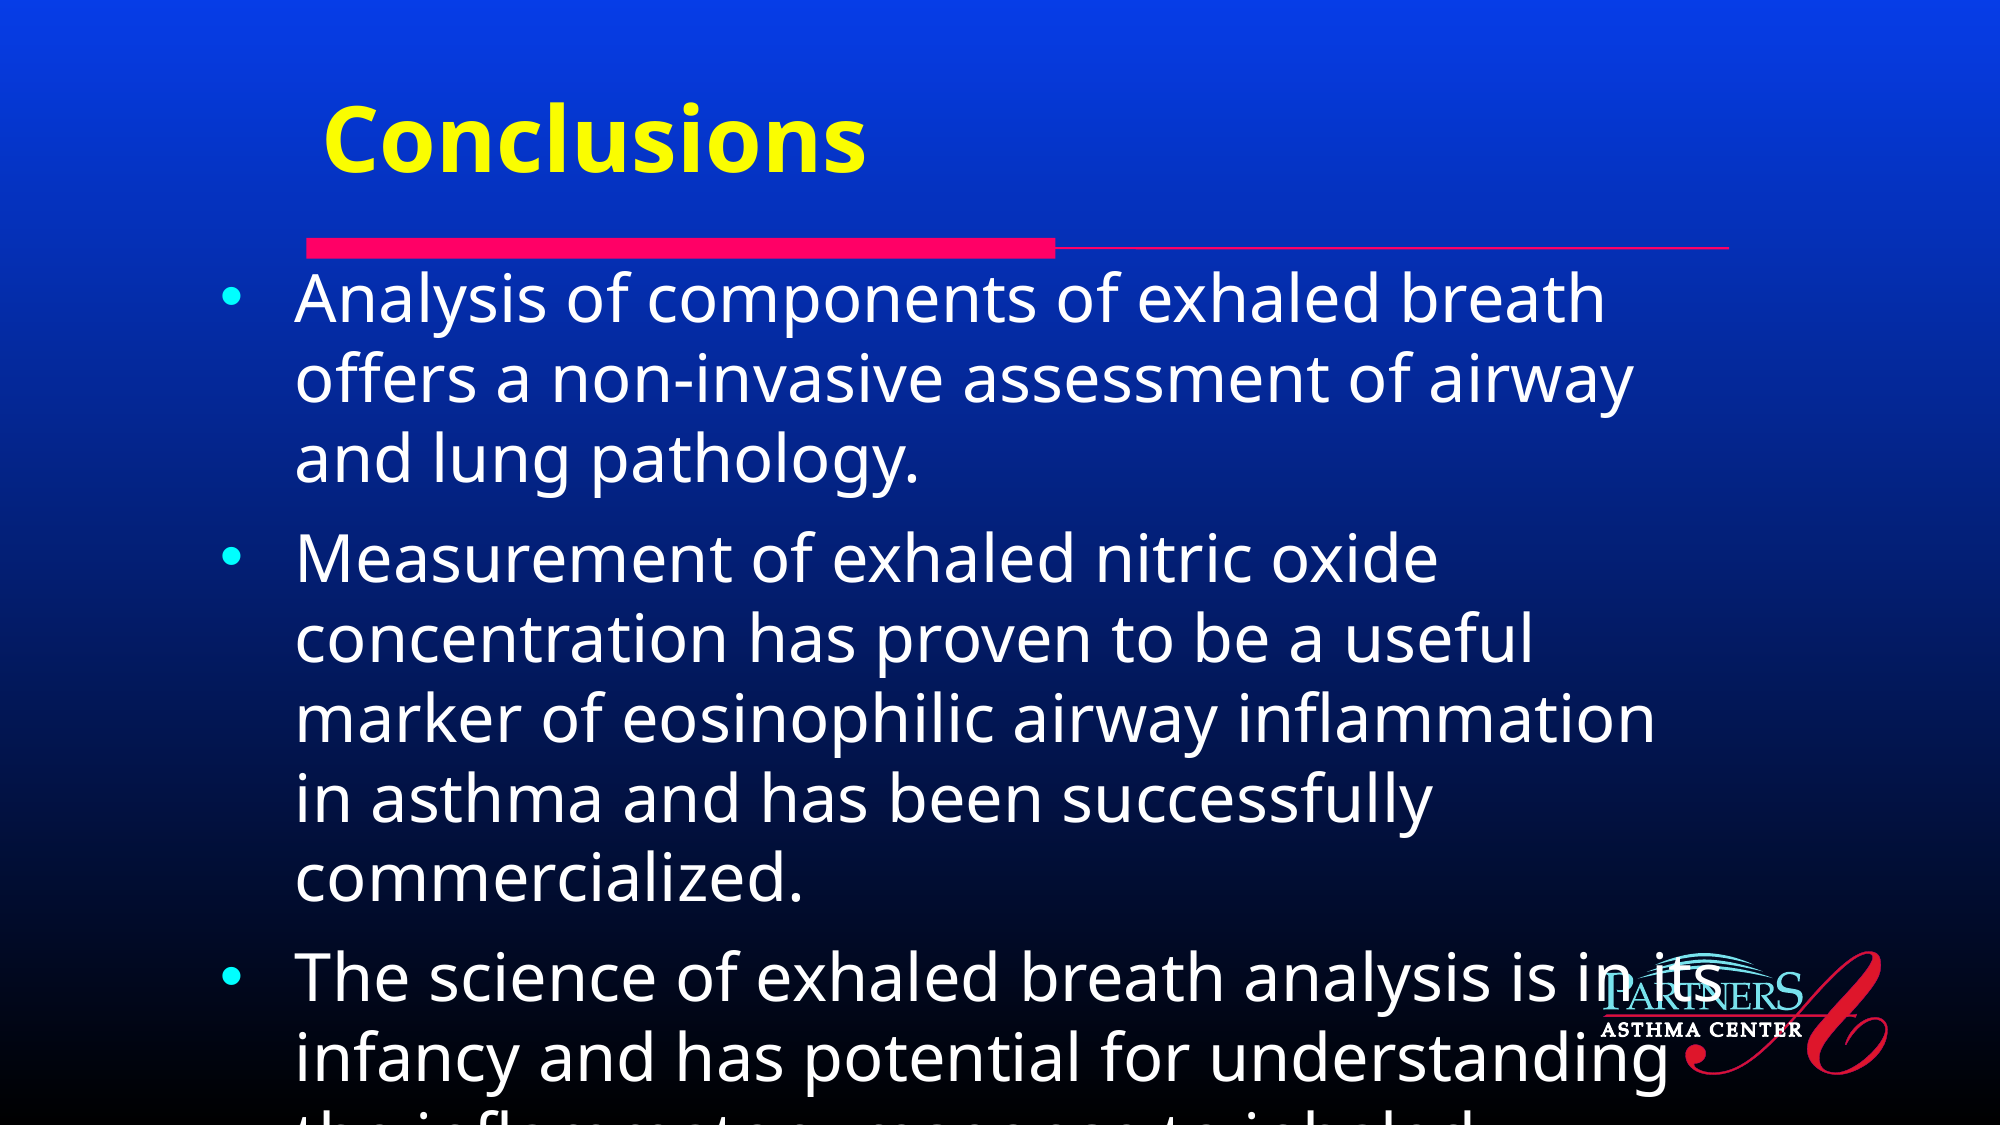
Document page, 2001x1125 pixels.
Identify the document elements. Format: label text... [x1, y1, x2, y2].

picture [1597, 949, 1890, 1076]
text_box Analysis of components of exhaled breath offers a non-invasive assessment of airway and lung pathology. Measurement of exhaled nitric oxide concentration has proven to be a useful marker of eosinophilic airway inflammation in asthma and has been successfully commercialized. The science of exhaled breath analysis is in its infancy and has potential for understanding the inflammatory response to inhaled particles. [205, 248, 1744, 1125]
title Conclusions [305, 41, 1845, 230]
